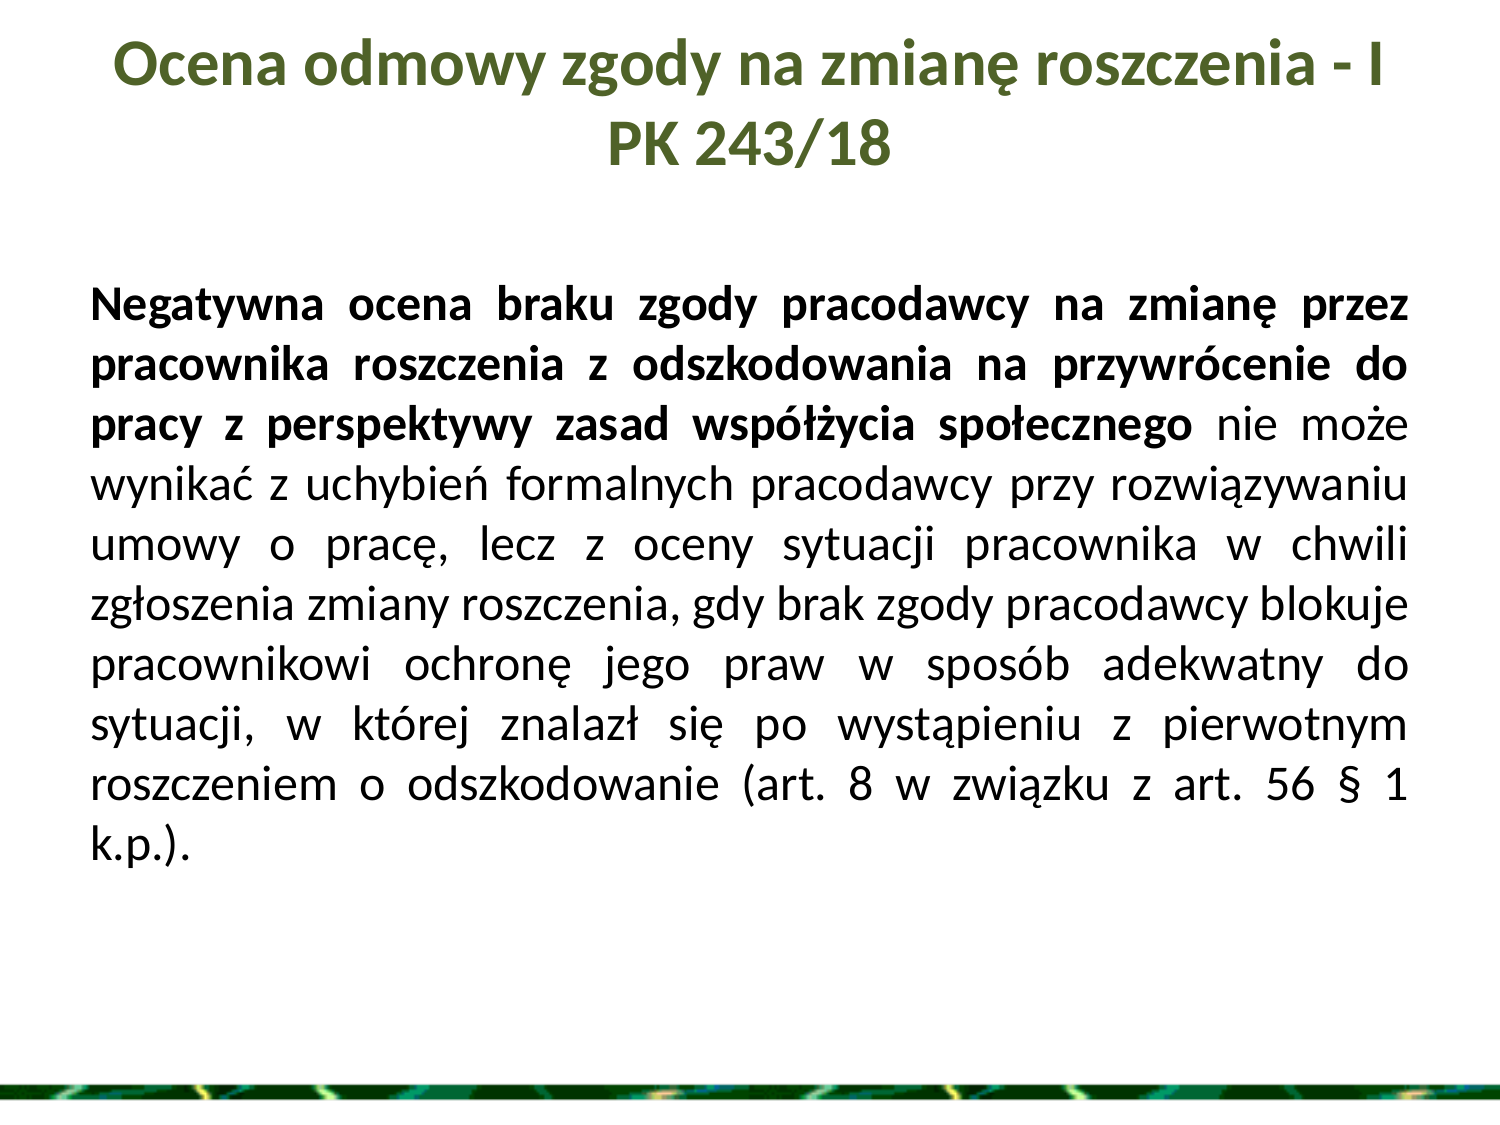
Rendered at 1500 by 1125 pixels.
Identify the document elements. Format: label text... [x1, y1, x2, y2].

picture [0, 1080, 1500, 1107]
list Negatywna ocena braku zgody pracodawcy na zmianę przez pracownika roszczenia z odszkodowania na przywrócenie do pracy z perspektywy zasad współżycia społecznego nie może wynikać z uchybień formalnych pracodawcy przy rozwiązywaniu umowy o pracę, lecz z oceny sytuacji pracownika w chwili zgłoszenia zmiany roszczenia, gdy brak zgody pracodawcy blokuje pracownikowi ochronę jego praw w sposób adekwatny do sytuacji, w której znalazł się po wystąpieniu z pierwotnym roszczeniem o odszkodowanie (art. 8 w związku z art. 56 § 1 k.p.). [75, 262, 1425, 1005]
title Ocena odmowy zgody na zmianę roszczenia - I PK 243/18 [75, 45, 1425, 233]
